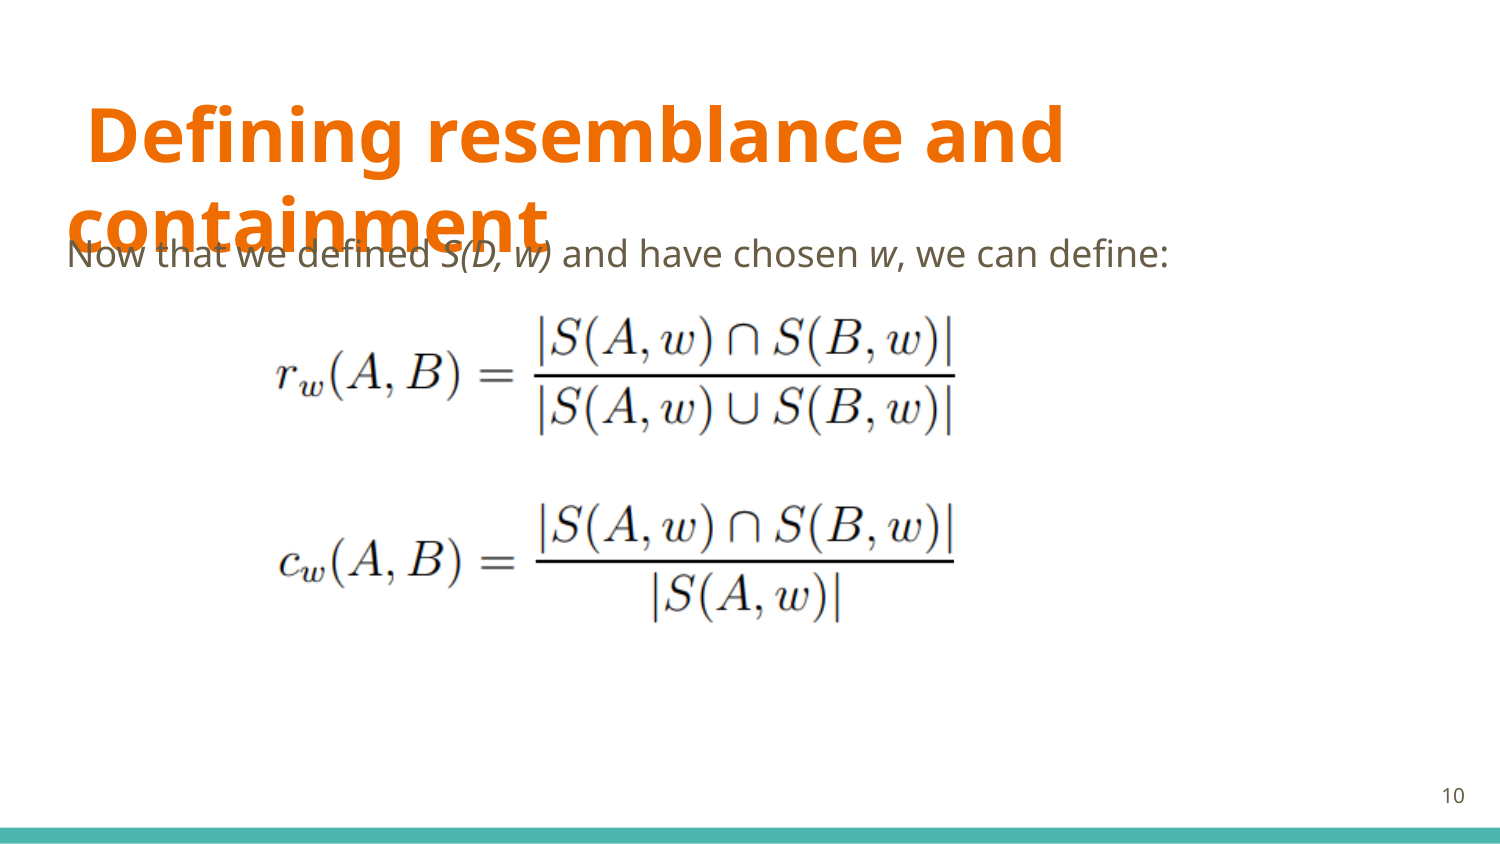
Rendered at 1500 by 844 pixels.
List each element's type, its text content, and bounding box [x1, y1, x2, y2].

title Defining resemblance and containment [51, 72, 1449, 189]
picture [262, 288, 963, 641]
slide_number ‹#› [1389, 764, 1480, 830]
list Now that we defined S(D, w) and have chosen w, we can define: [51, 207, 1449, 750]
